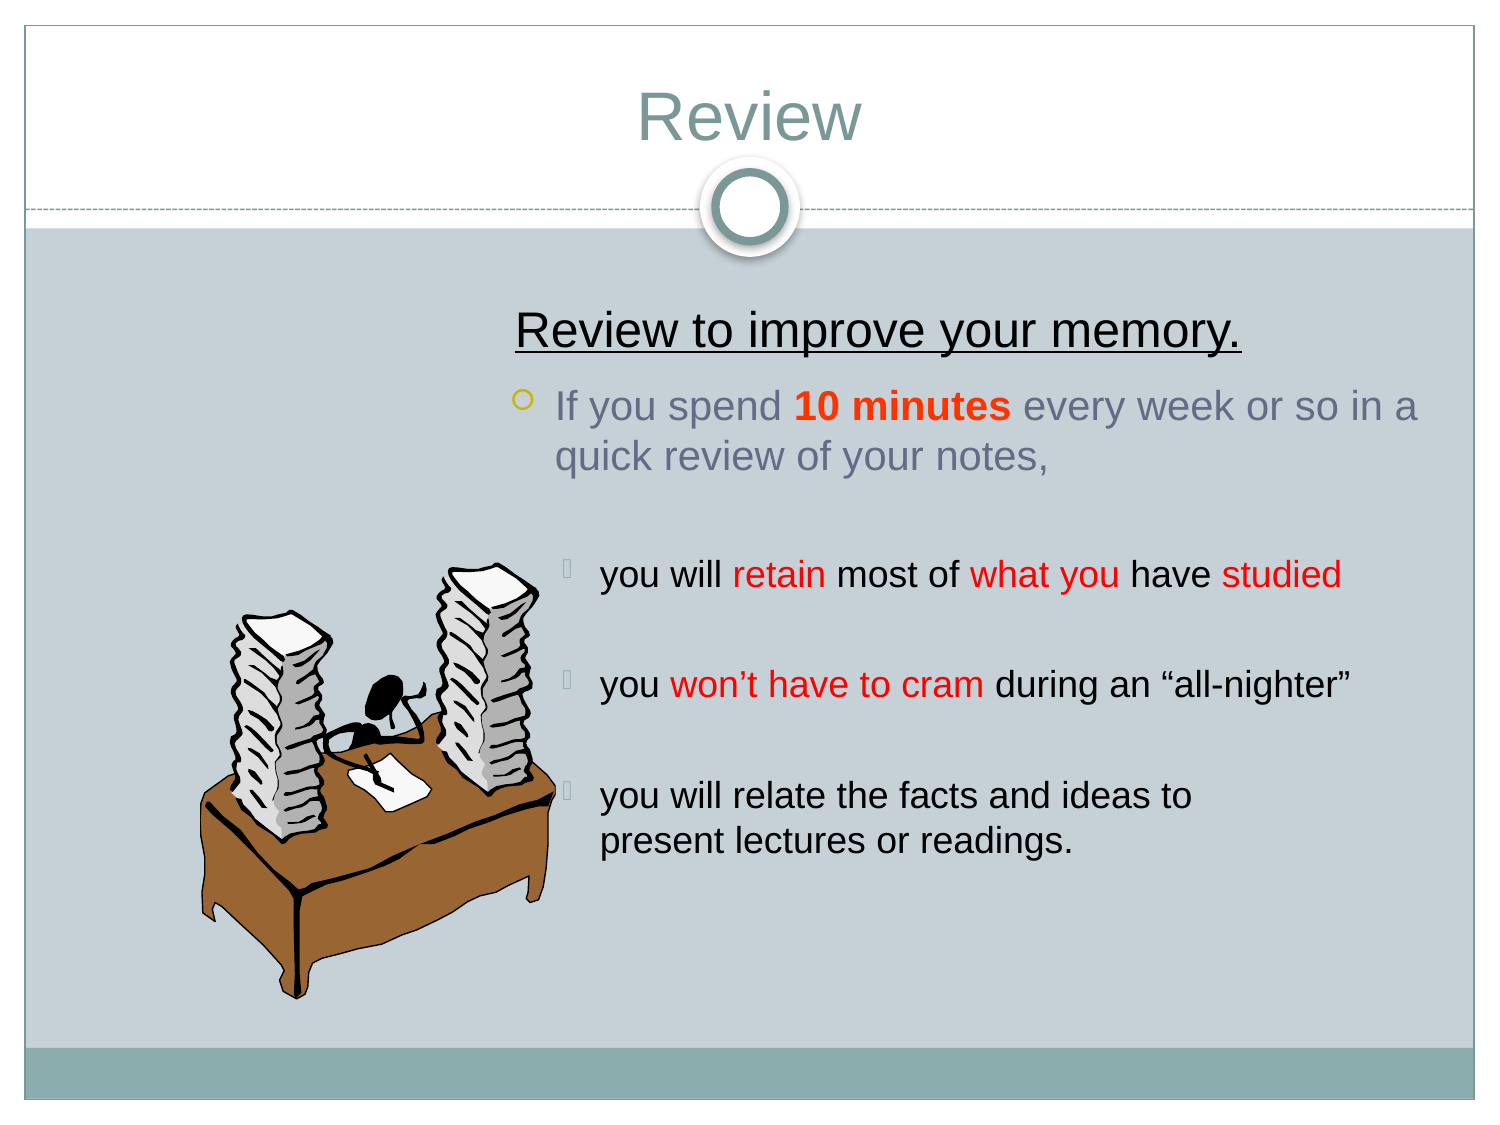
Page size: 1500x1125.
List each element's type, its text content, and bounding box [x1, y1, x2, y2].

title Review [49, 37, 1450, 162]
picture [199, 562, 556, 1000]
list Review to improve your memory. If you spend 10 minutes every week or so in a quick review of your notes, you will retain most of what you have studied you won’t have to cram during an “all-nighter” you will relate the facts and ideas to present lectures or readings. [450, 290, 1450, 966]
